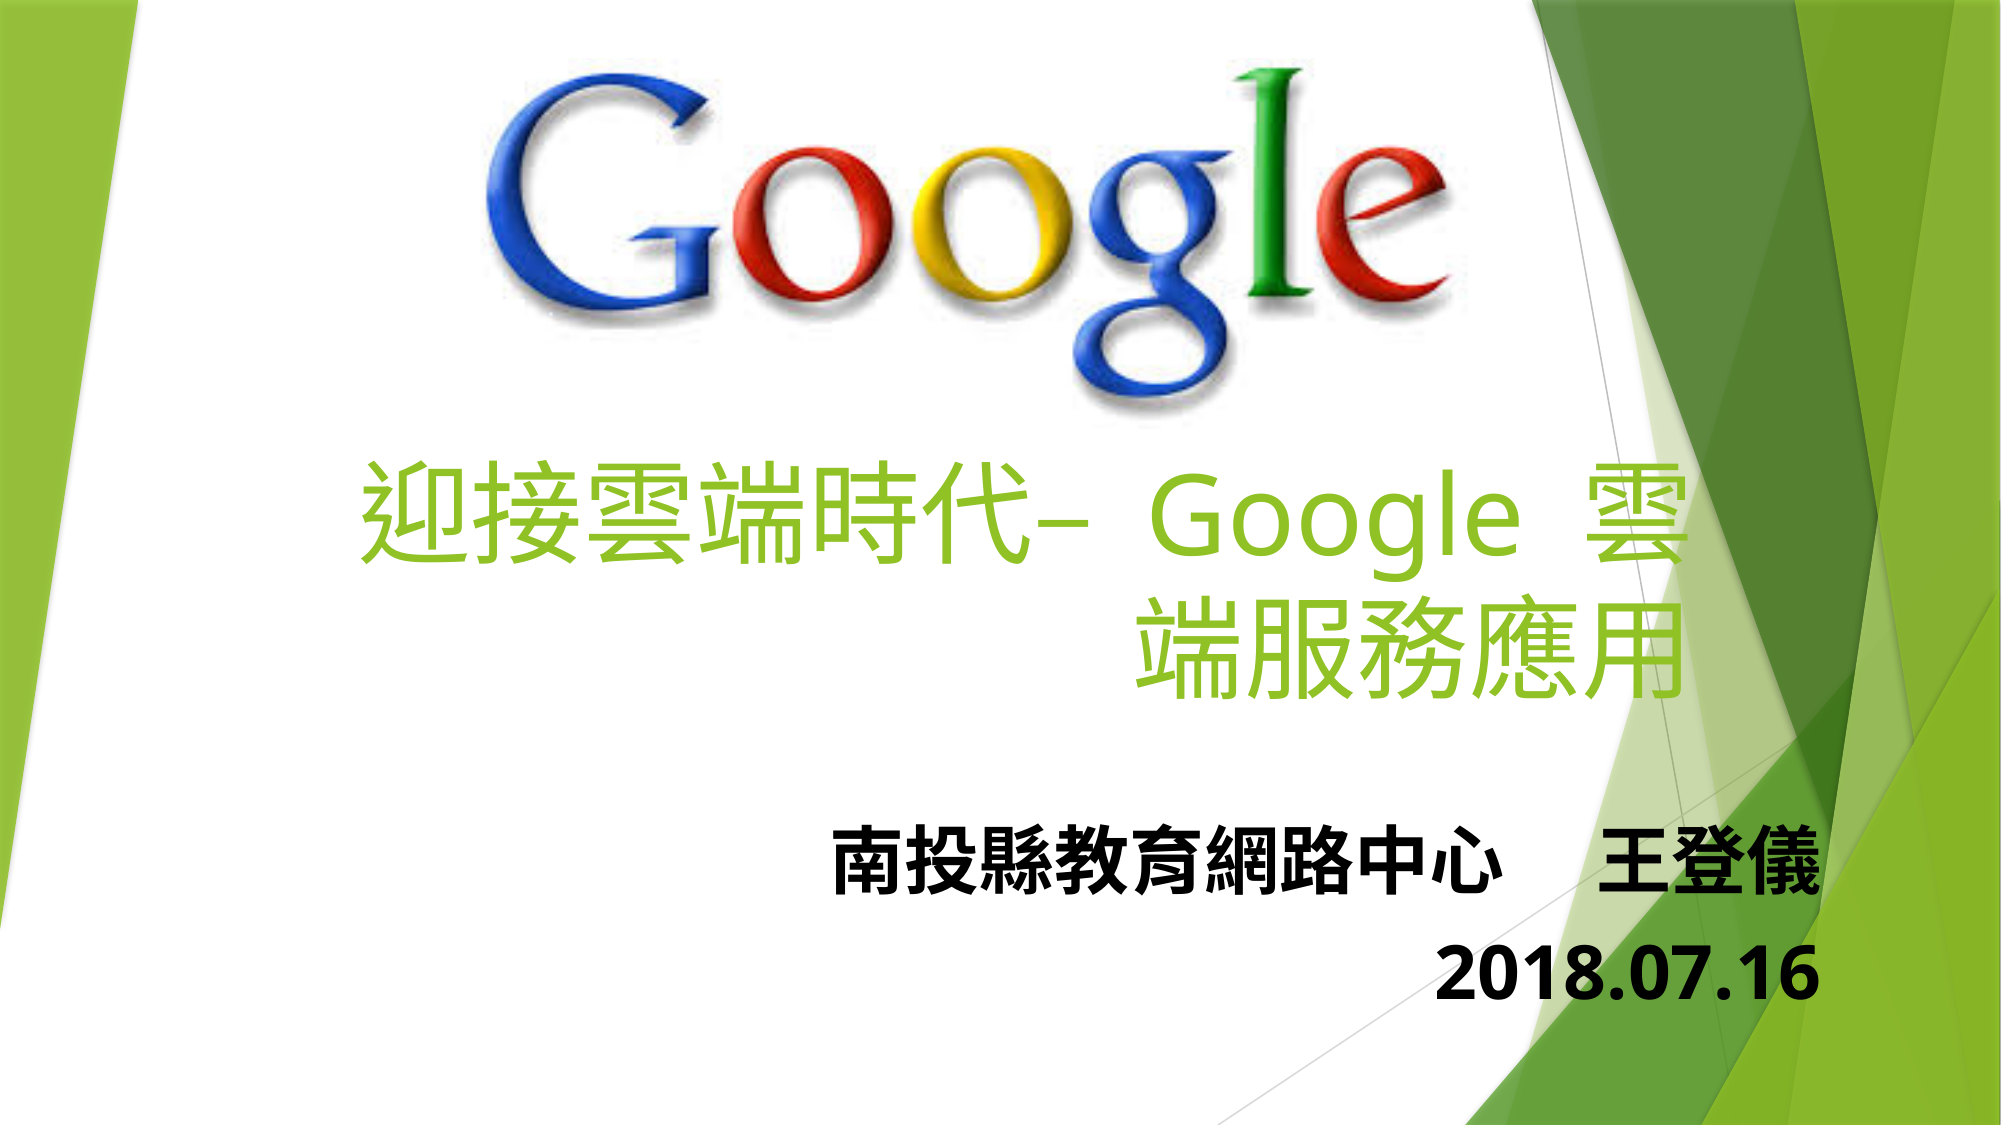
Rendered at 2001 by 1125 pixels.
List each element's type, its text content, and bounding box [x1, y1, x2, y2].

title 迎接雲端時代– Google 雲端服務應用 [232, 328, 1710, 721]
subtitle 南投縣教育網路中心 王登儀 2018.07.16 [236, 806, 1837, 1071]
picture [459, 57, 1483, 429]
